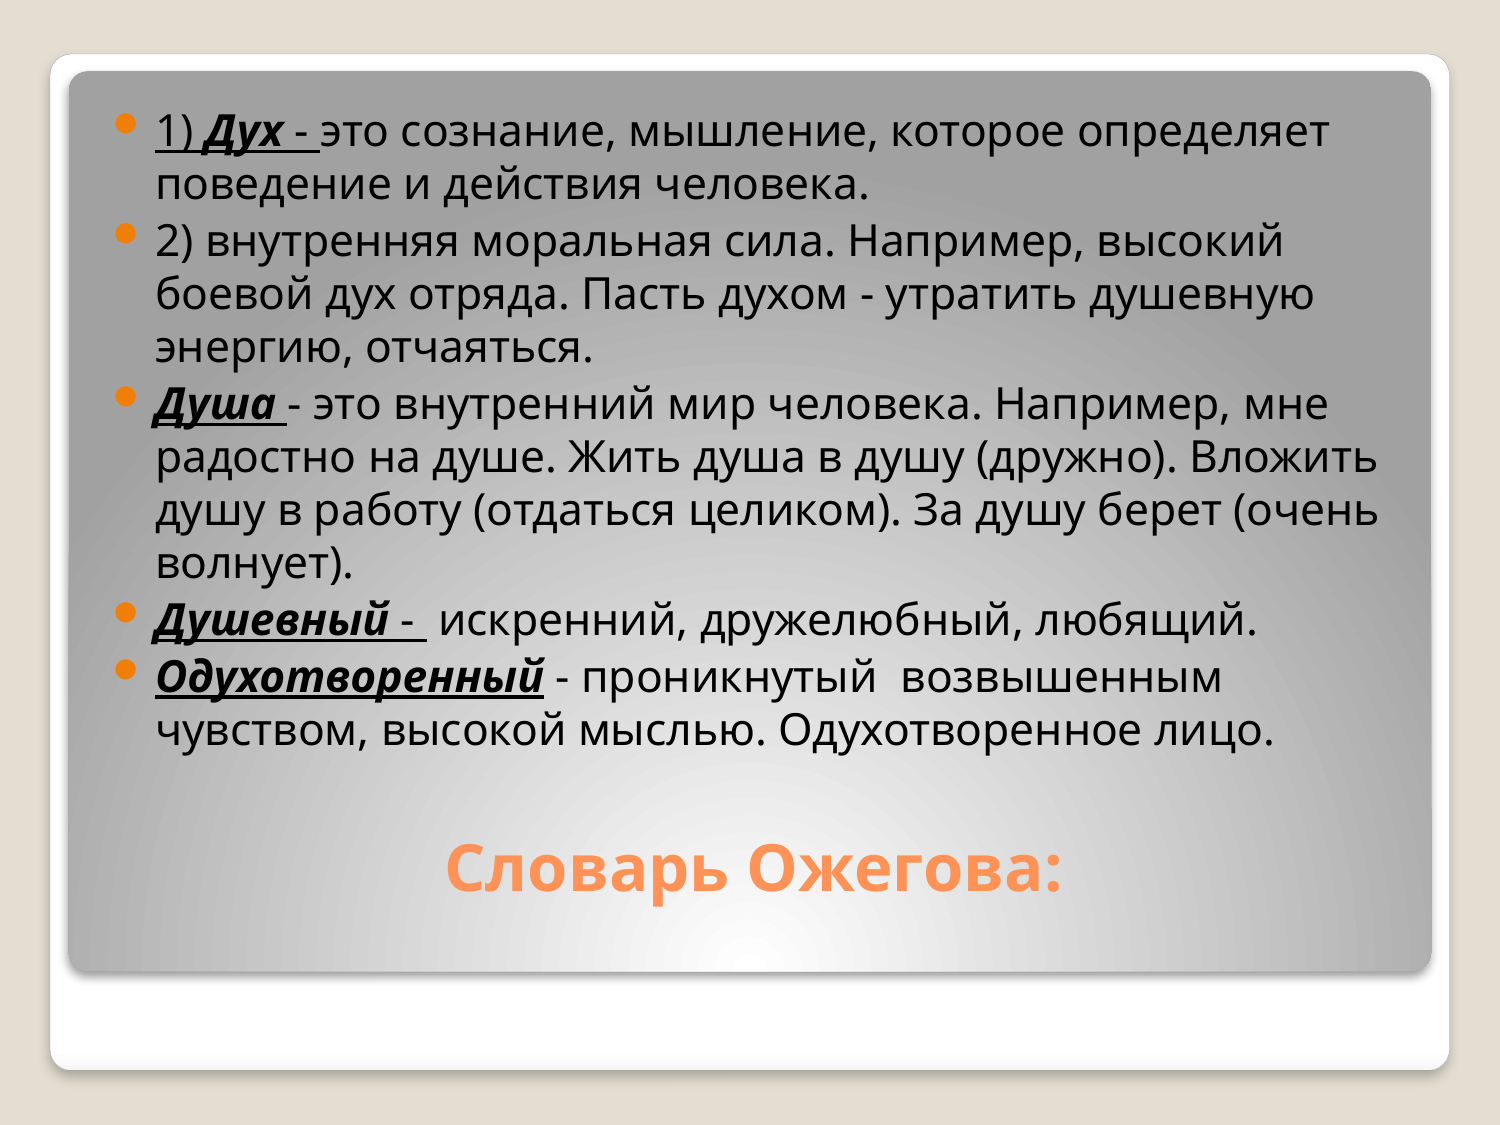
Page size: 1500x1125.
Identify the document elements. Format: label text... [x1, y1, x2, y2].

title Словарь Ожегова: [82, 817, 1425, 990]
list 1) Дух - это сознание, мышление, которое определяет поведение и действия человека. 2) внутренняя моральная сила. Например, высокий боевой дух отряда. Пасть духом - утратить душевную энергию, отчаяться. Душа - это внутренний мир человека. Например, мне радостно на душе. Жить душа в душу (дружно). Вложить душу в работу (отдаться целиком). За душу берет (очень волнует). Душевный - искренний, дружелюбный, любящий. Одухотворенный - проникнутый возвышенным чувством, высокой мыслью. Одухотворенное лицо. [82, 86, 1425, 774]
